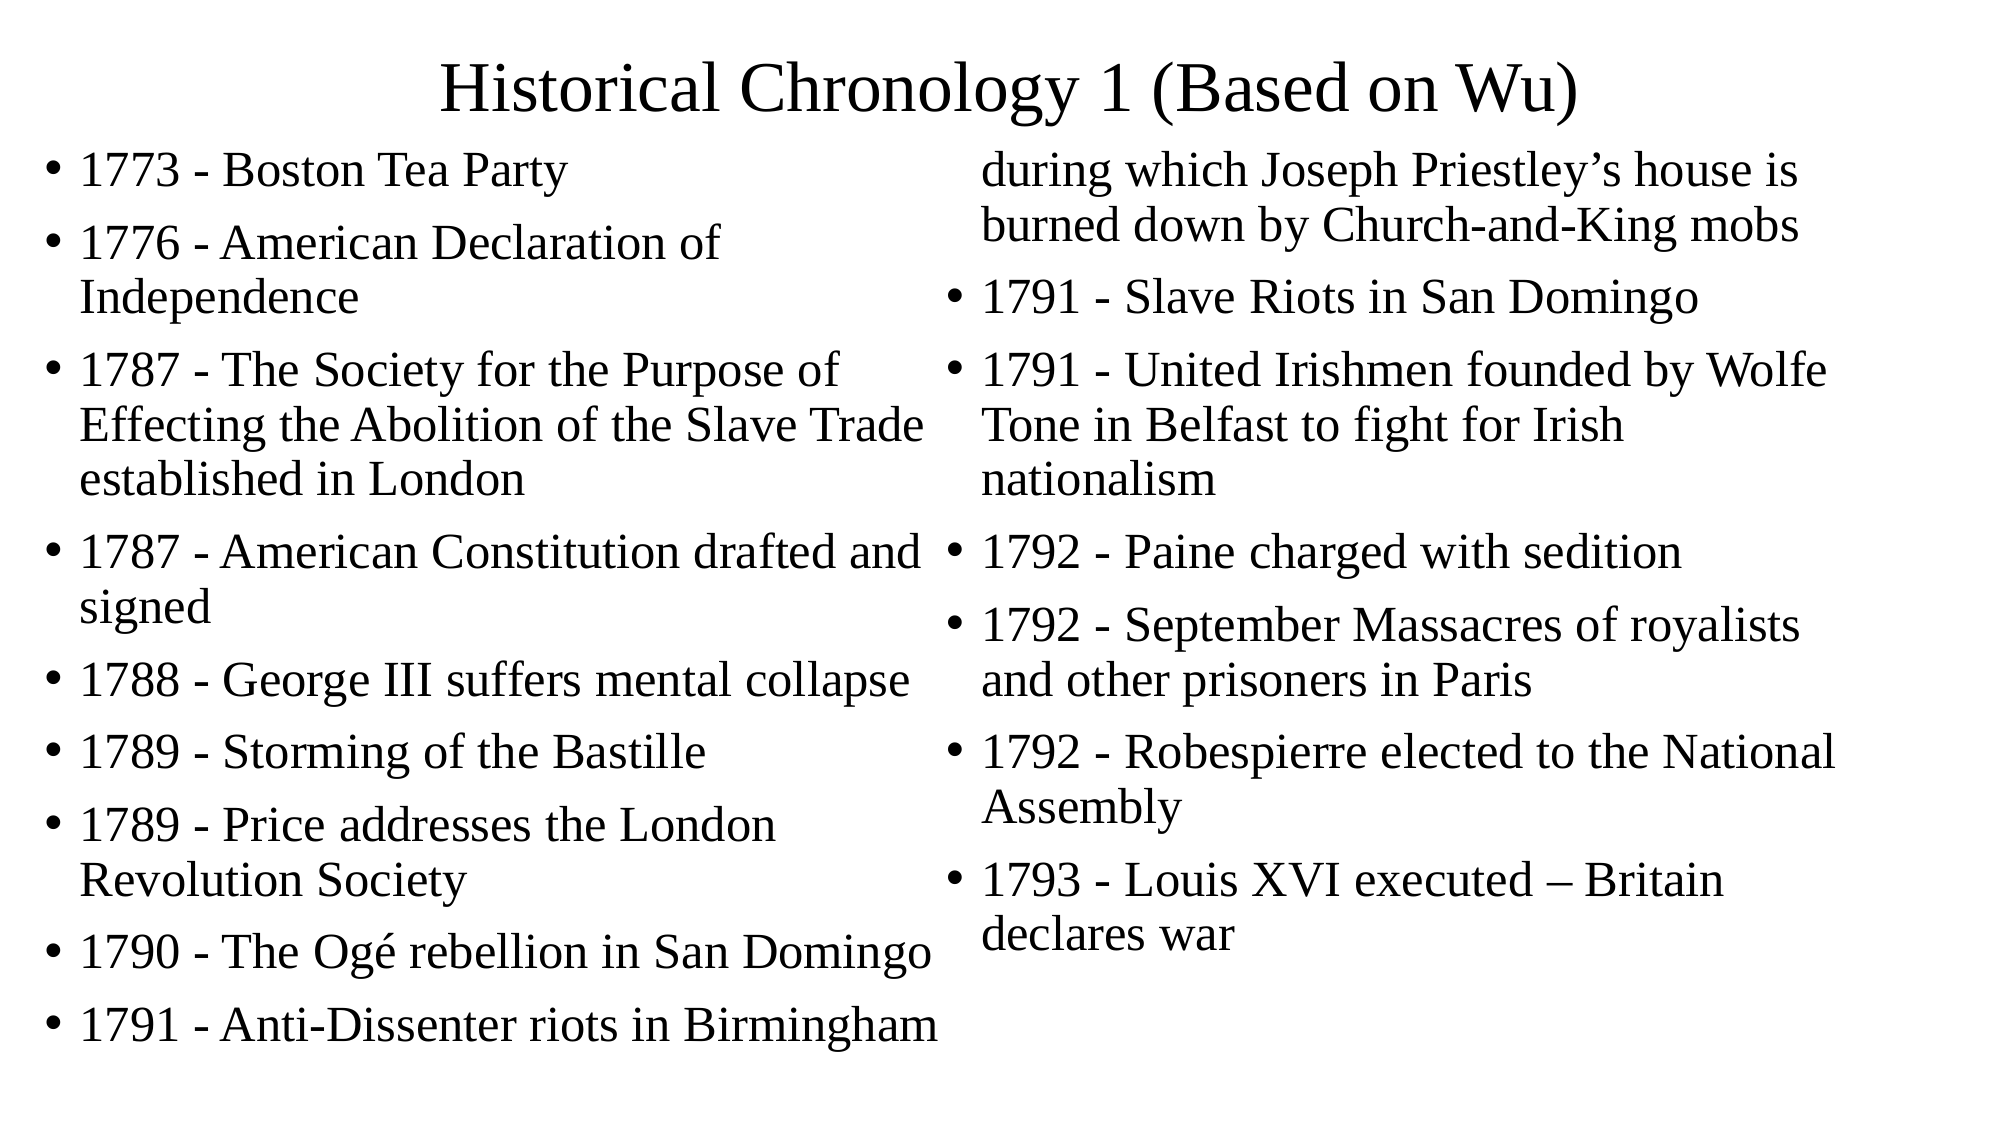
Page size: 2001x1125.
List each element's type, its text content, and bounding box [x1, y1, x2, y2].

title Historical Chronology 1 (Based on Wu) [158, 42, 1863, 135]
list 1773 - Boston Tea Party 1776 - American Declaration of Independence 1787 - The Society for the Purpose of Effecting the Abolition of the Slave Trade established in London 1787 - American Constitution drafted and signed 1788 - George III suffers mental collapse 1789 - Storming of the Bastille 1789 - Price addresses the London Revolution Society 1790 - The Ogé rebellion in San Domingo 1791 - Anti-Dissenter riots in Birmingham during which Joseph Priestley’s house is burned down by Church-and-King mobs 1791 - Slave Riots in San Domingo 1791 - United Irishmen founded by Wolfe Tone in Belfast to fight for Irish nationalism 1792 - Paine charged with sedition 1792 - September Massacres of royalists and other prisoners in Paris 1792 - Robespierre elected to the National Assembly 1793 - Louis XVI executed – Britain declares war [29, 135, 1863, 1084]
